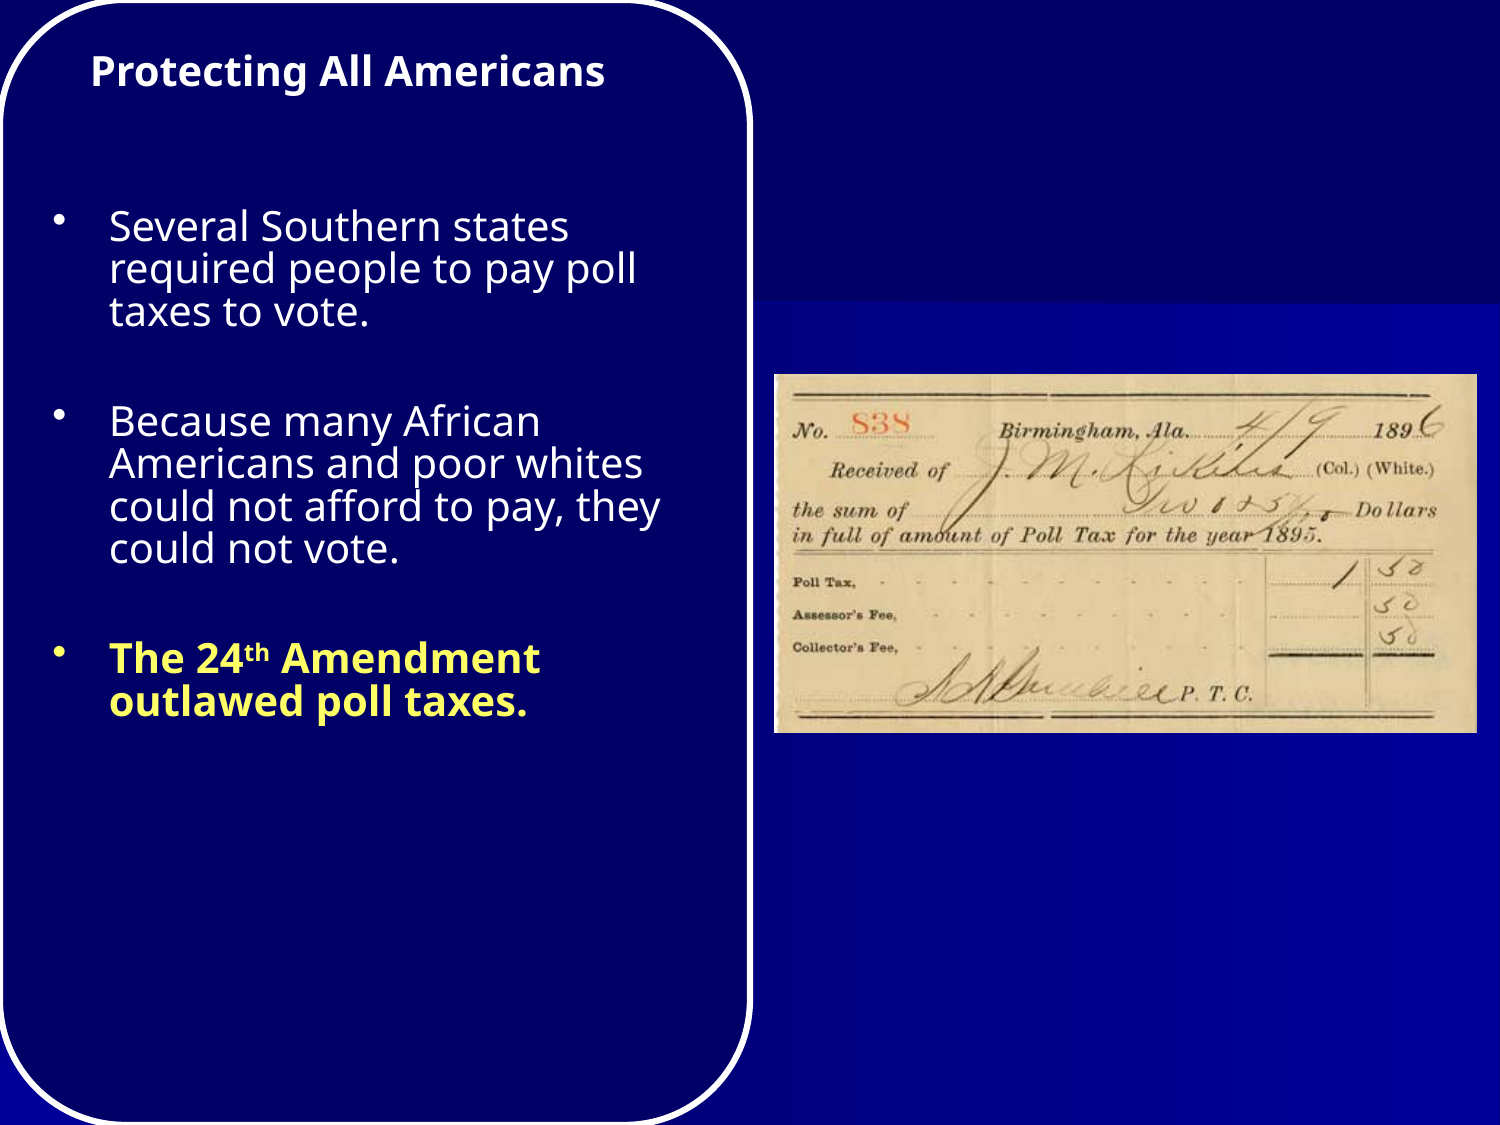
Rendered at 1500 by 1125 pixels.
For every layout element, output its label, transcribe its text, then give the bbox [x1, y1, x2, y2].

text_box Protecting All Americans [74, 37, 675, 133]
text_box Several Southern states required people to pay poll taxes to vote. Because many African Americans and poor whites could not afford to pay, they could not vote. The 24th Amendment outlawed poll taxes. [37, 199, 725, 787]
picture [774, 374, 1477, 733]
text_box [0, 0, 750, 1125]
